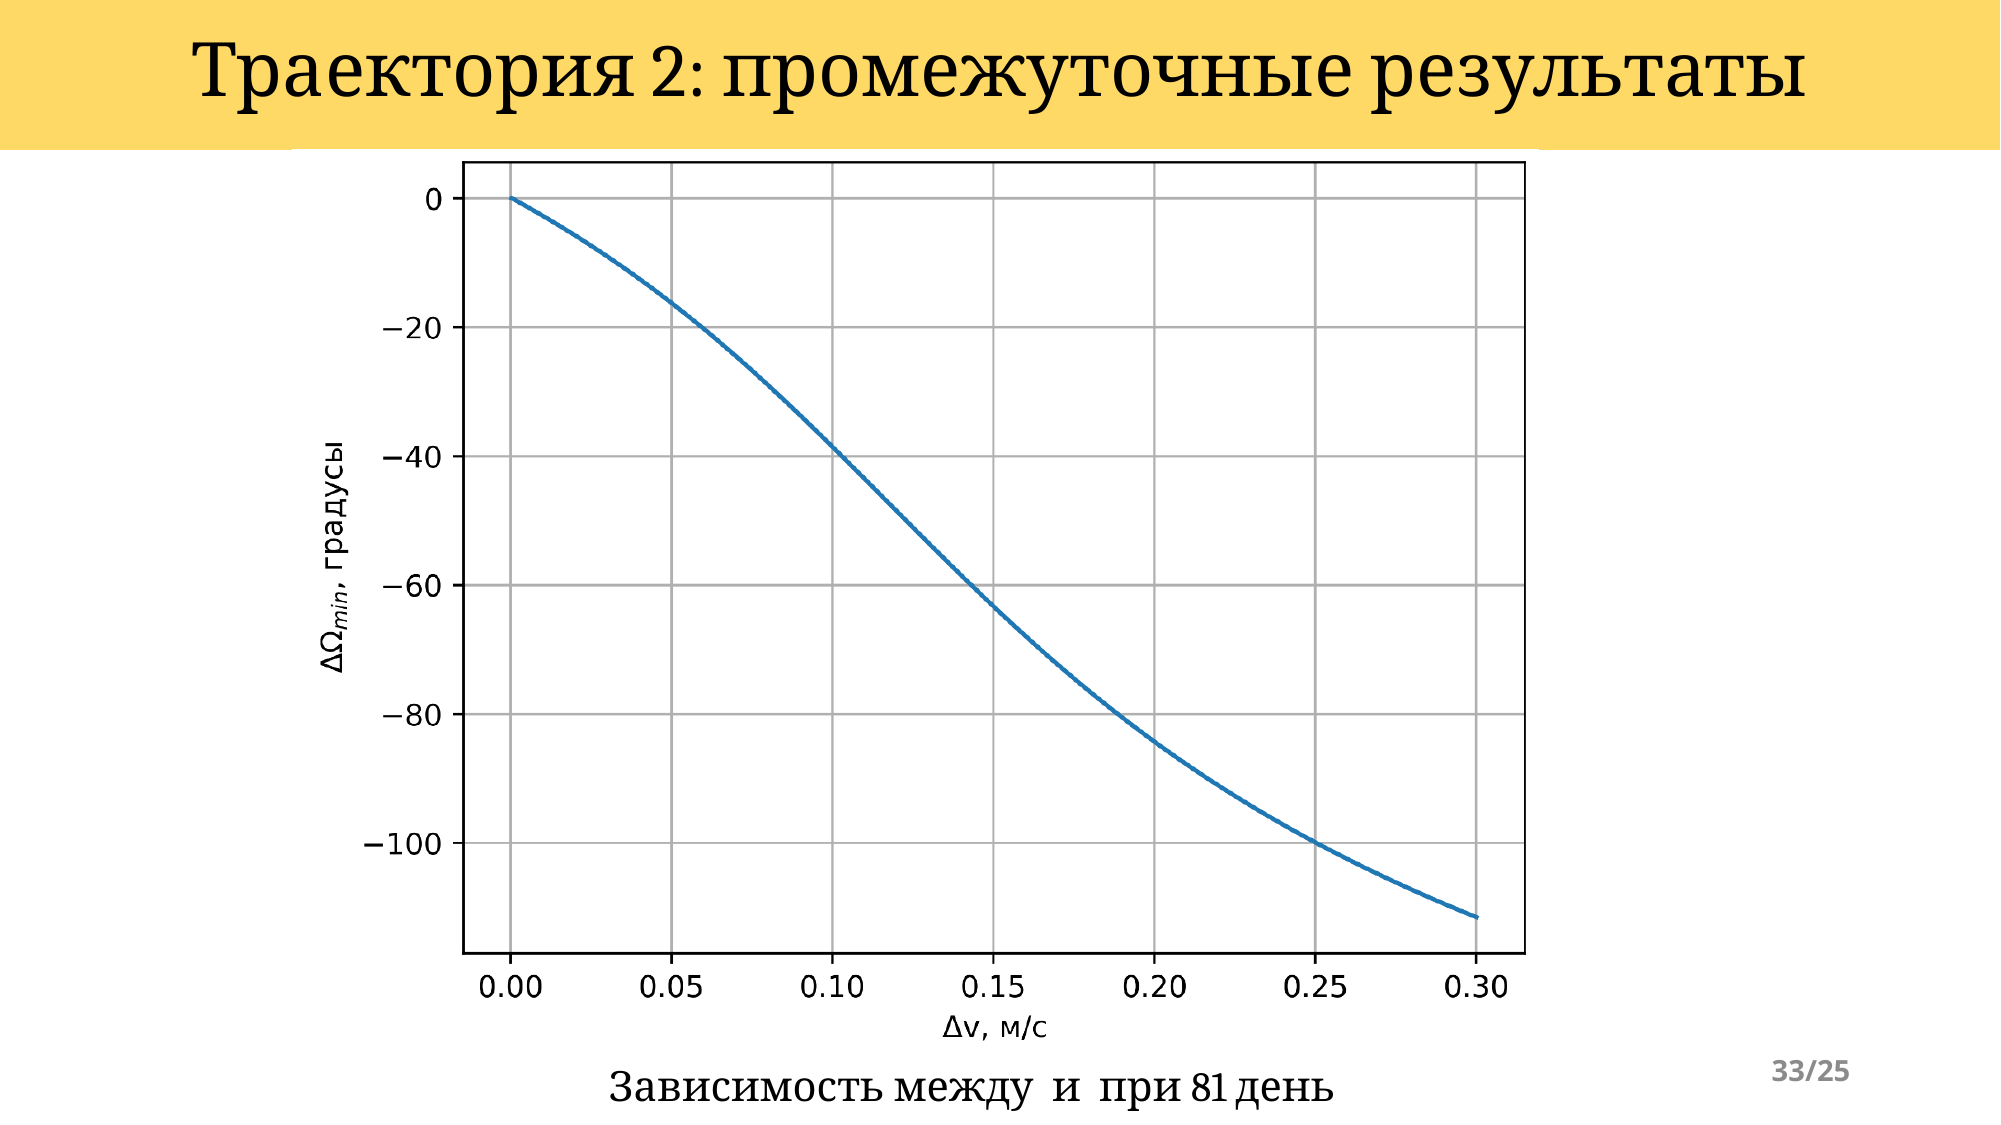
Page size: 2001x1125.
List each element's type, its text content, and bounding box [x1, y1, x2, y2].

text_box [292, 149, 1539, 1125]
title Траектория 2: промежуточные результаты [0, 0, 2000, 150]
